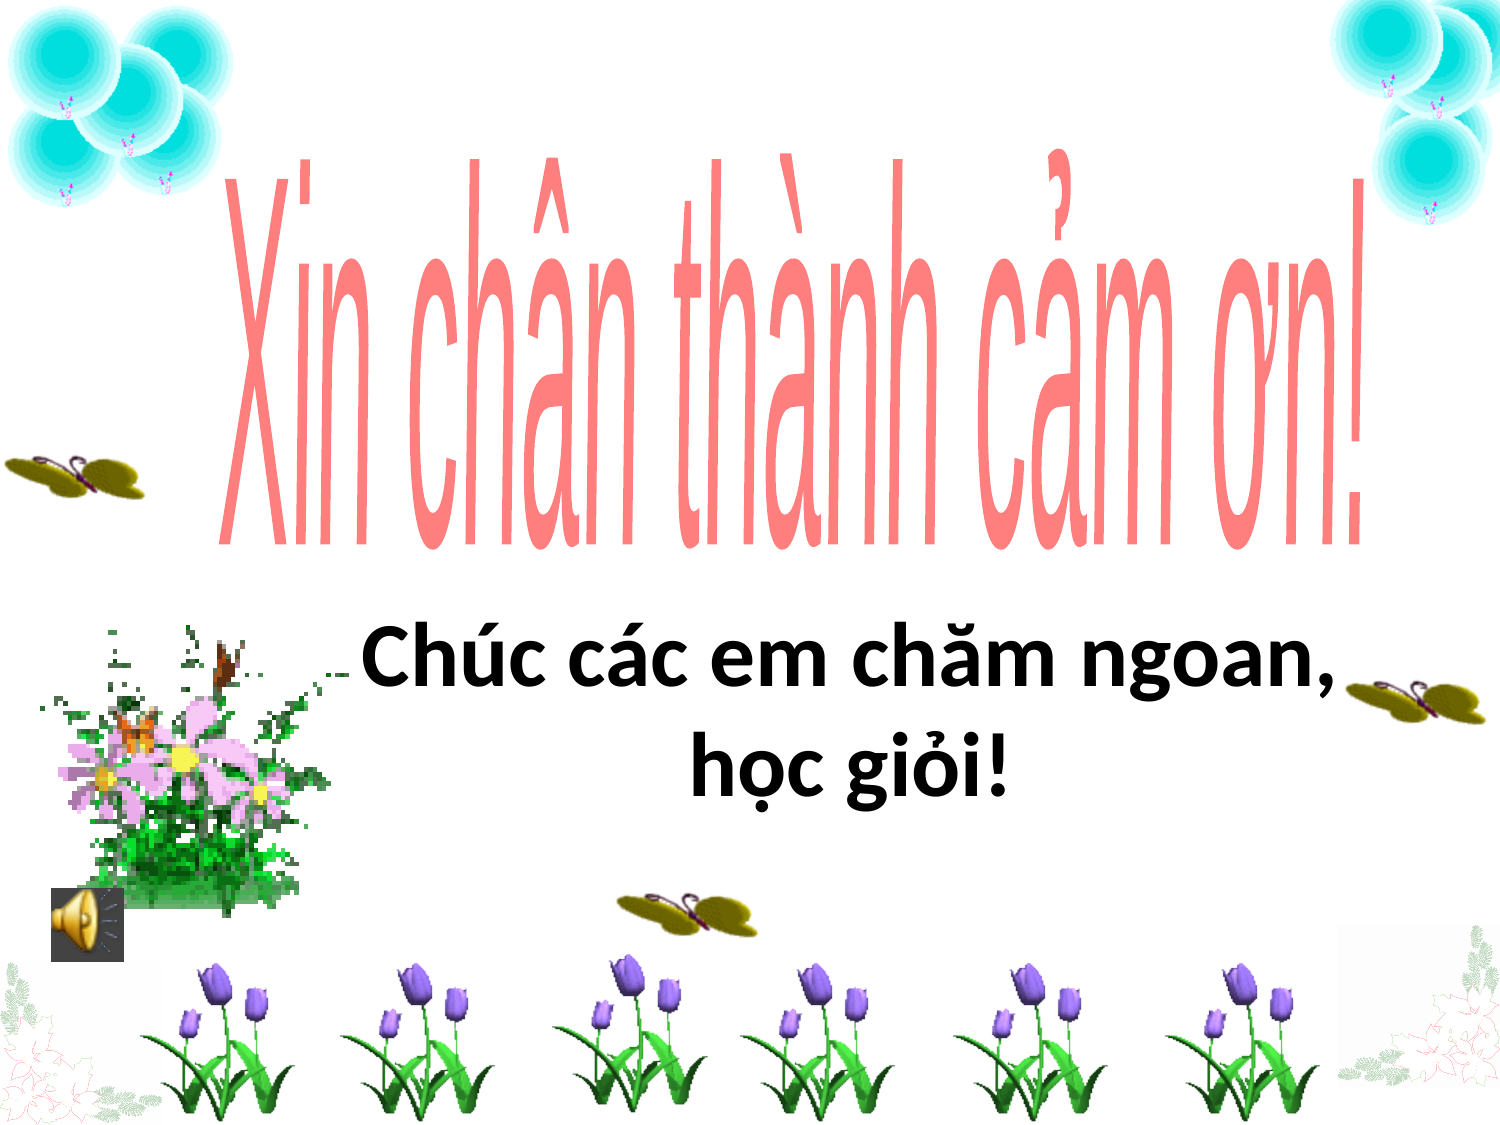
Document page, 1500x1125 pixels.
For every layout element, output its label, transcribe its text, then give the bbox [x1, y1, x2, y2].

picture [0, 0, 241, 215]
picture [0, 423, 160, 523]
picture [1337, 924, 1500, 1088]
picture [549, 860, 901, 1125]
picture [1162, 946, 1326, 1125]
text_box Chúc các em chăm ngoan, học giỏi! [366, 587, 1364, 823]
picture [0, 574, 501, 1125]
picture [949, 946, 1113, 1125]
picture [1322, 0, 1500, 233]
picture [1340, 648, 1500, 747]
